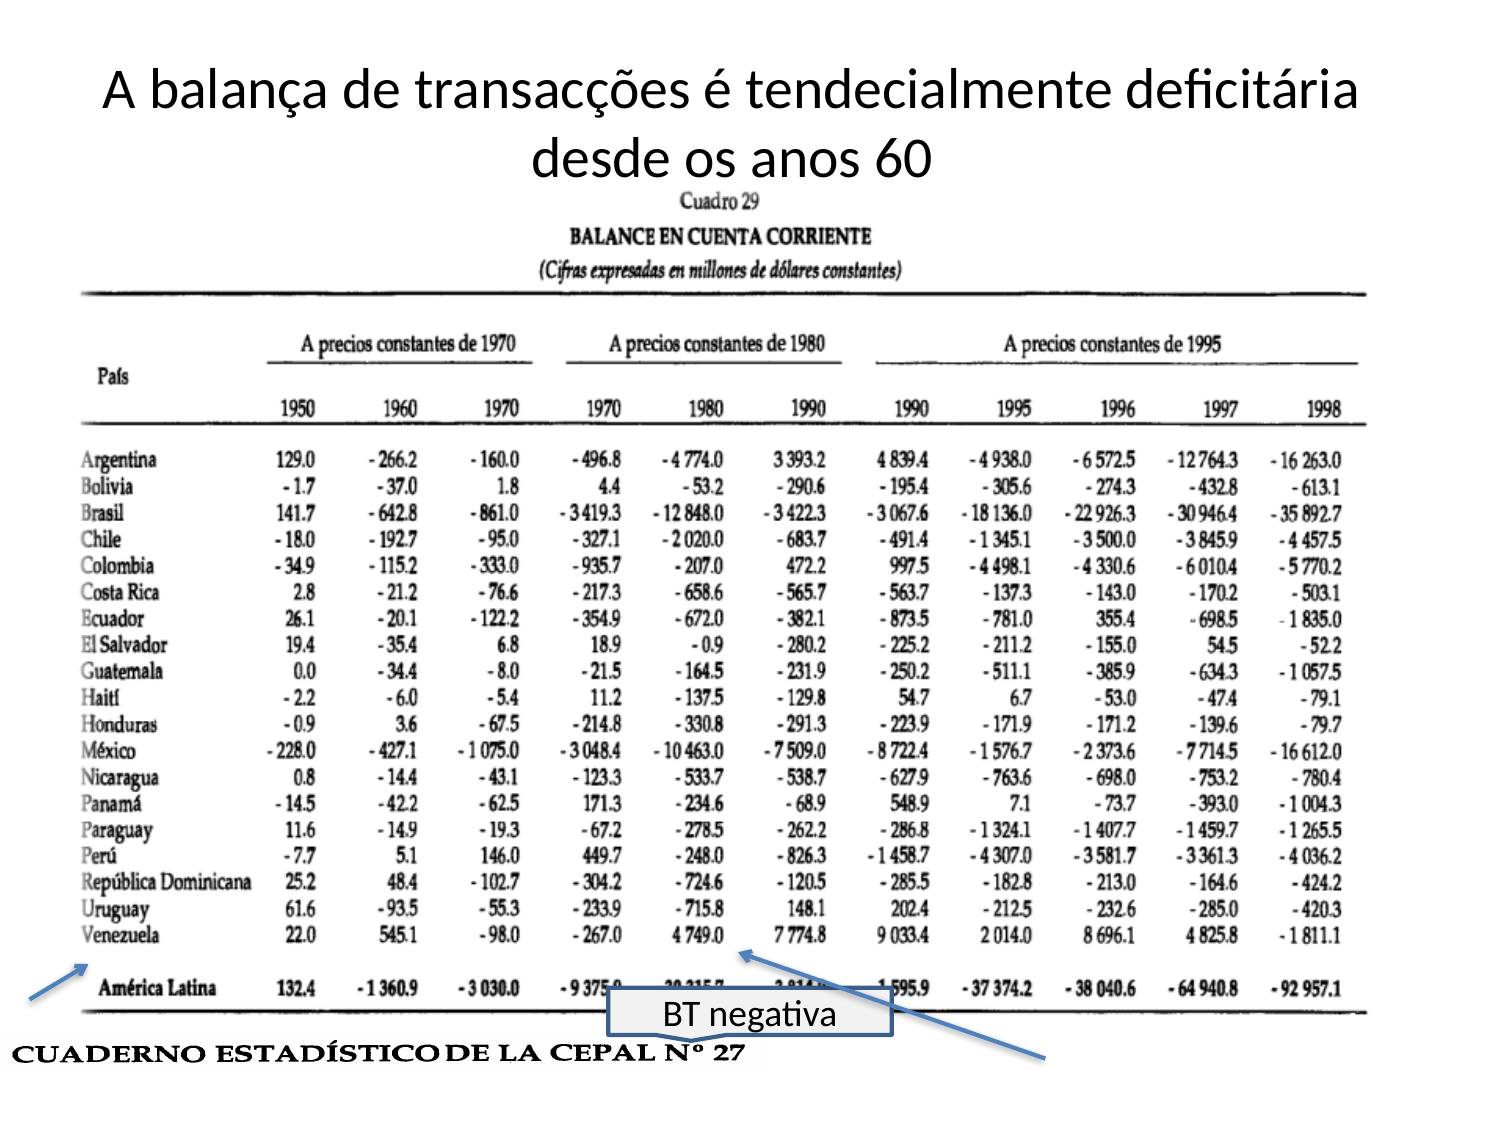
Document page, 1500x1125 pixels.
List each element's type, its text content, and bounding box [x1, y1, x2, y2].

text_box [737, 951, 1046, 1059]
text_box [29, 963, 89, 1000]
title A balança de transacções é tendecialmente deficitária desde os anos 60 [29, 42, 1436, 198]
picture [0, 170, 1412, 1083]
